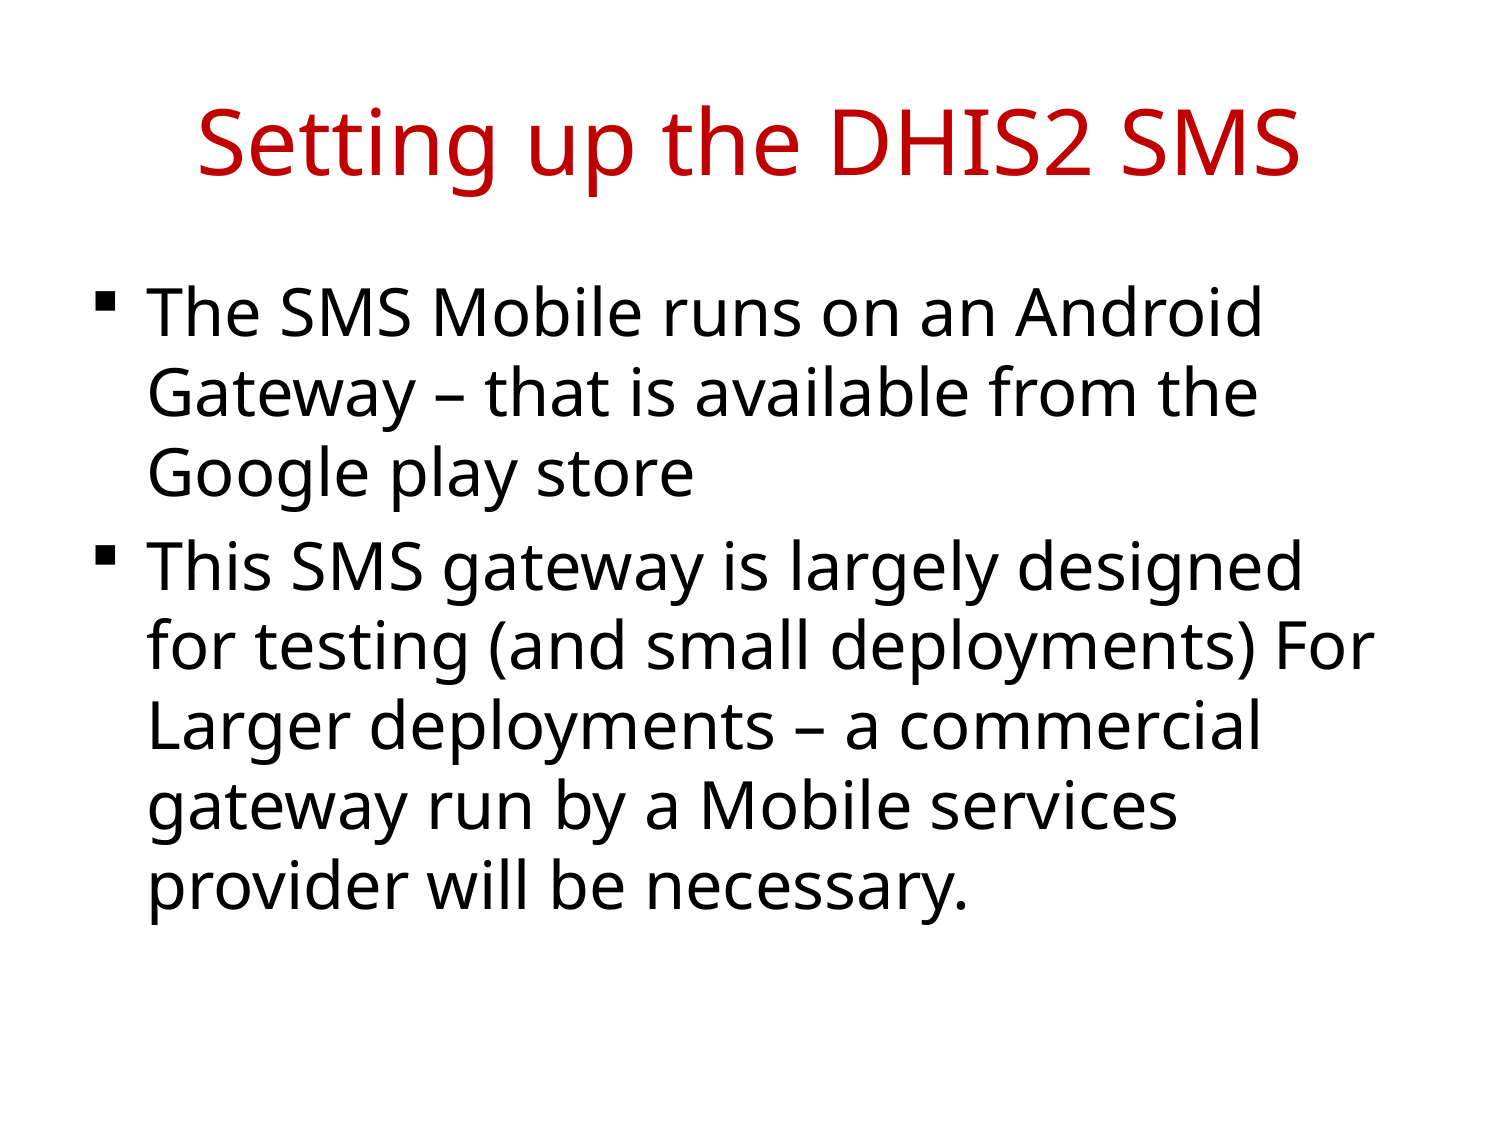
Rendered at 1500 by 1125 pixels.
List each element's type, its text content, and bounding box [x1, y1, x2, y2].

title Setting up the DHIS2 SMS [75, 45, 1425, 233]
list The SMS Mobile runs on an Android Gateway – that is available from the Google play store This SMS gateway is largely designed for testing (and small deployments) For Larger deployments – a commercial gateway run by a Mobile services provider will be necessary. [75, 262, 1425, 1005]
